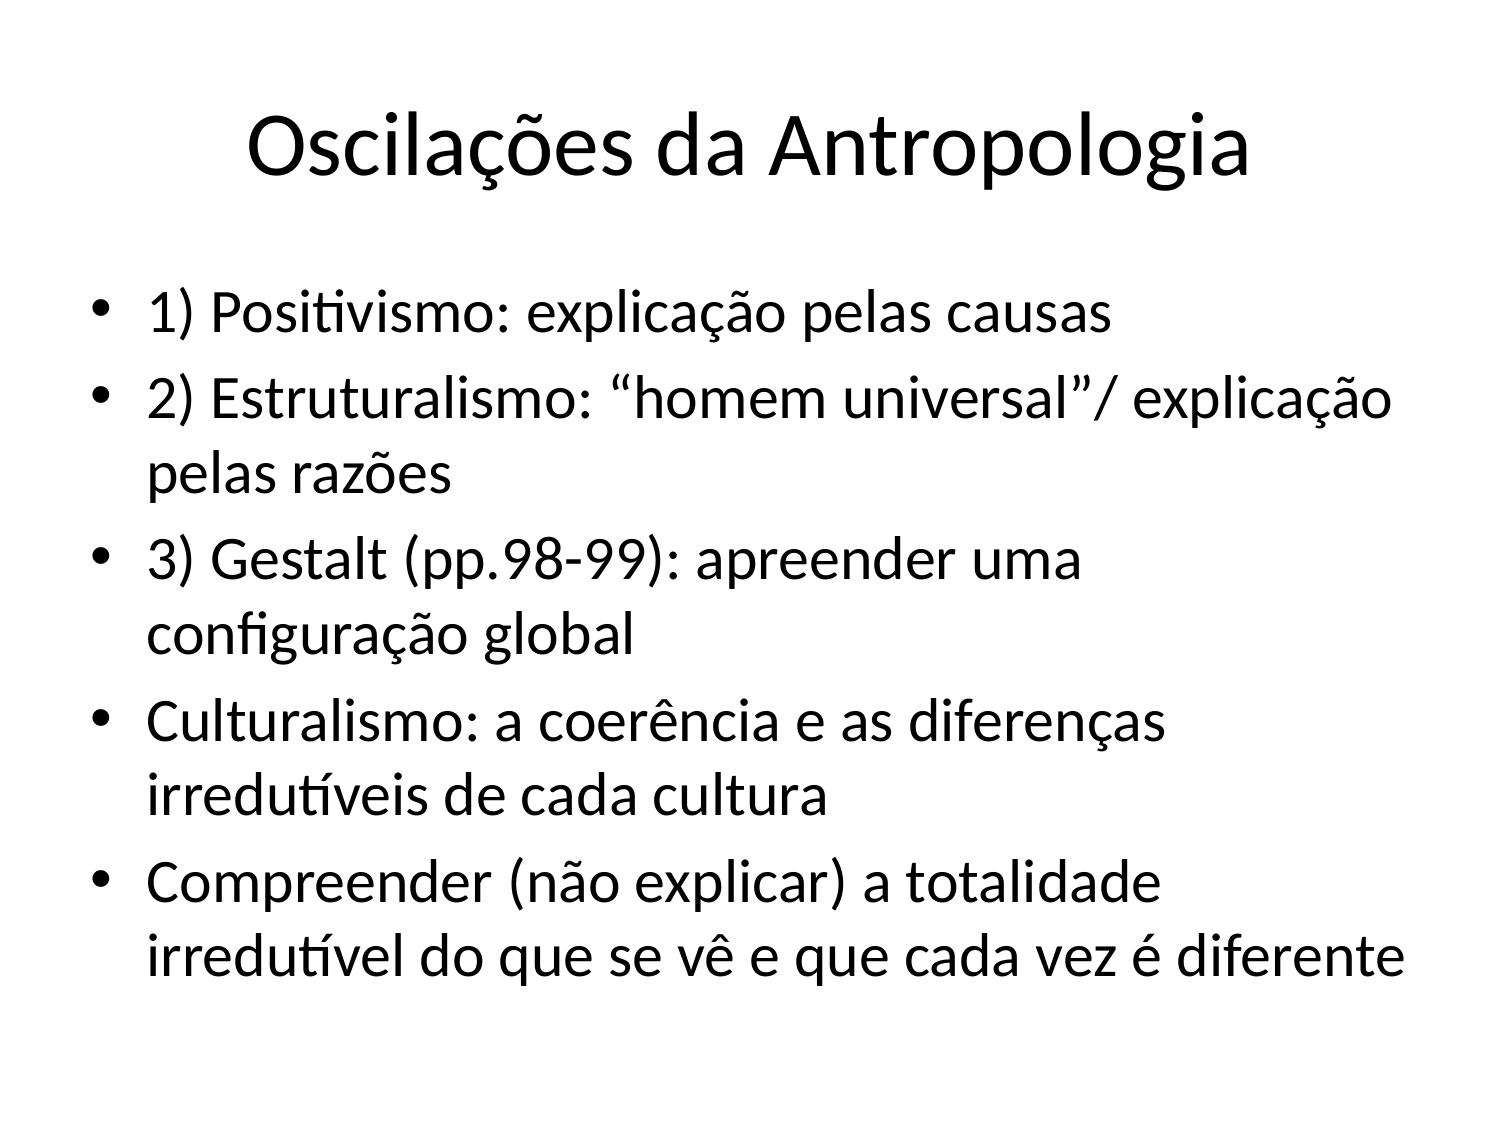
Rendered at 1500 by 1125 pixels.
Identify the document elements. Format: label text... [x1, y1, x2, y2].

title Oscilações da Antropologia [75, 45, 1425, 233]
list 1) Positivismo: explicação pelas causas 2) Estruturalismo: “homem universal”/ explicação pelas razões 3) Gestalt (pp.98-99): apreender uma configuração global Culturalismo: a coerência e as diferenças irredutíveis de cada cultura Compreender (não explicar) a totalidade irredutível do que se vê e que cada vez é diferente [75, 262, 1425, 1005]
